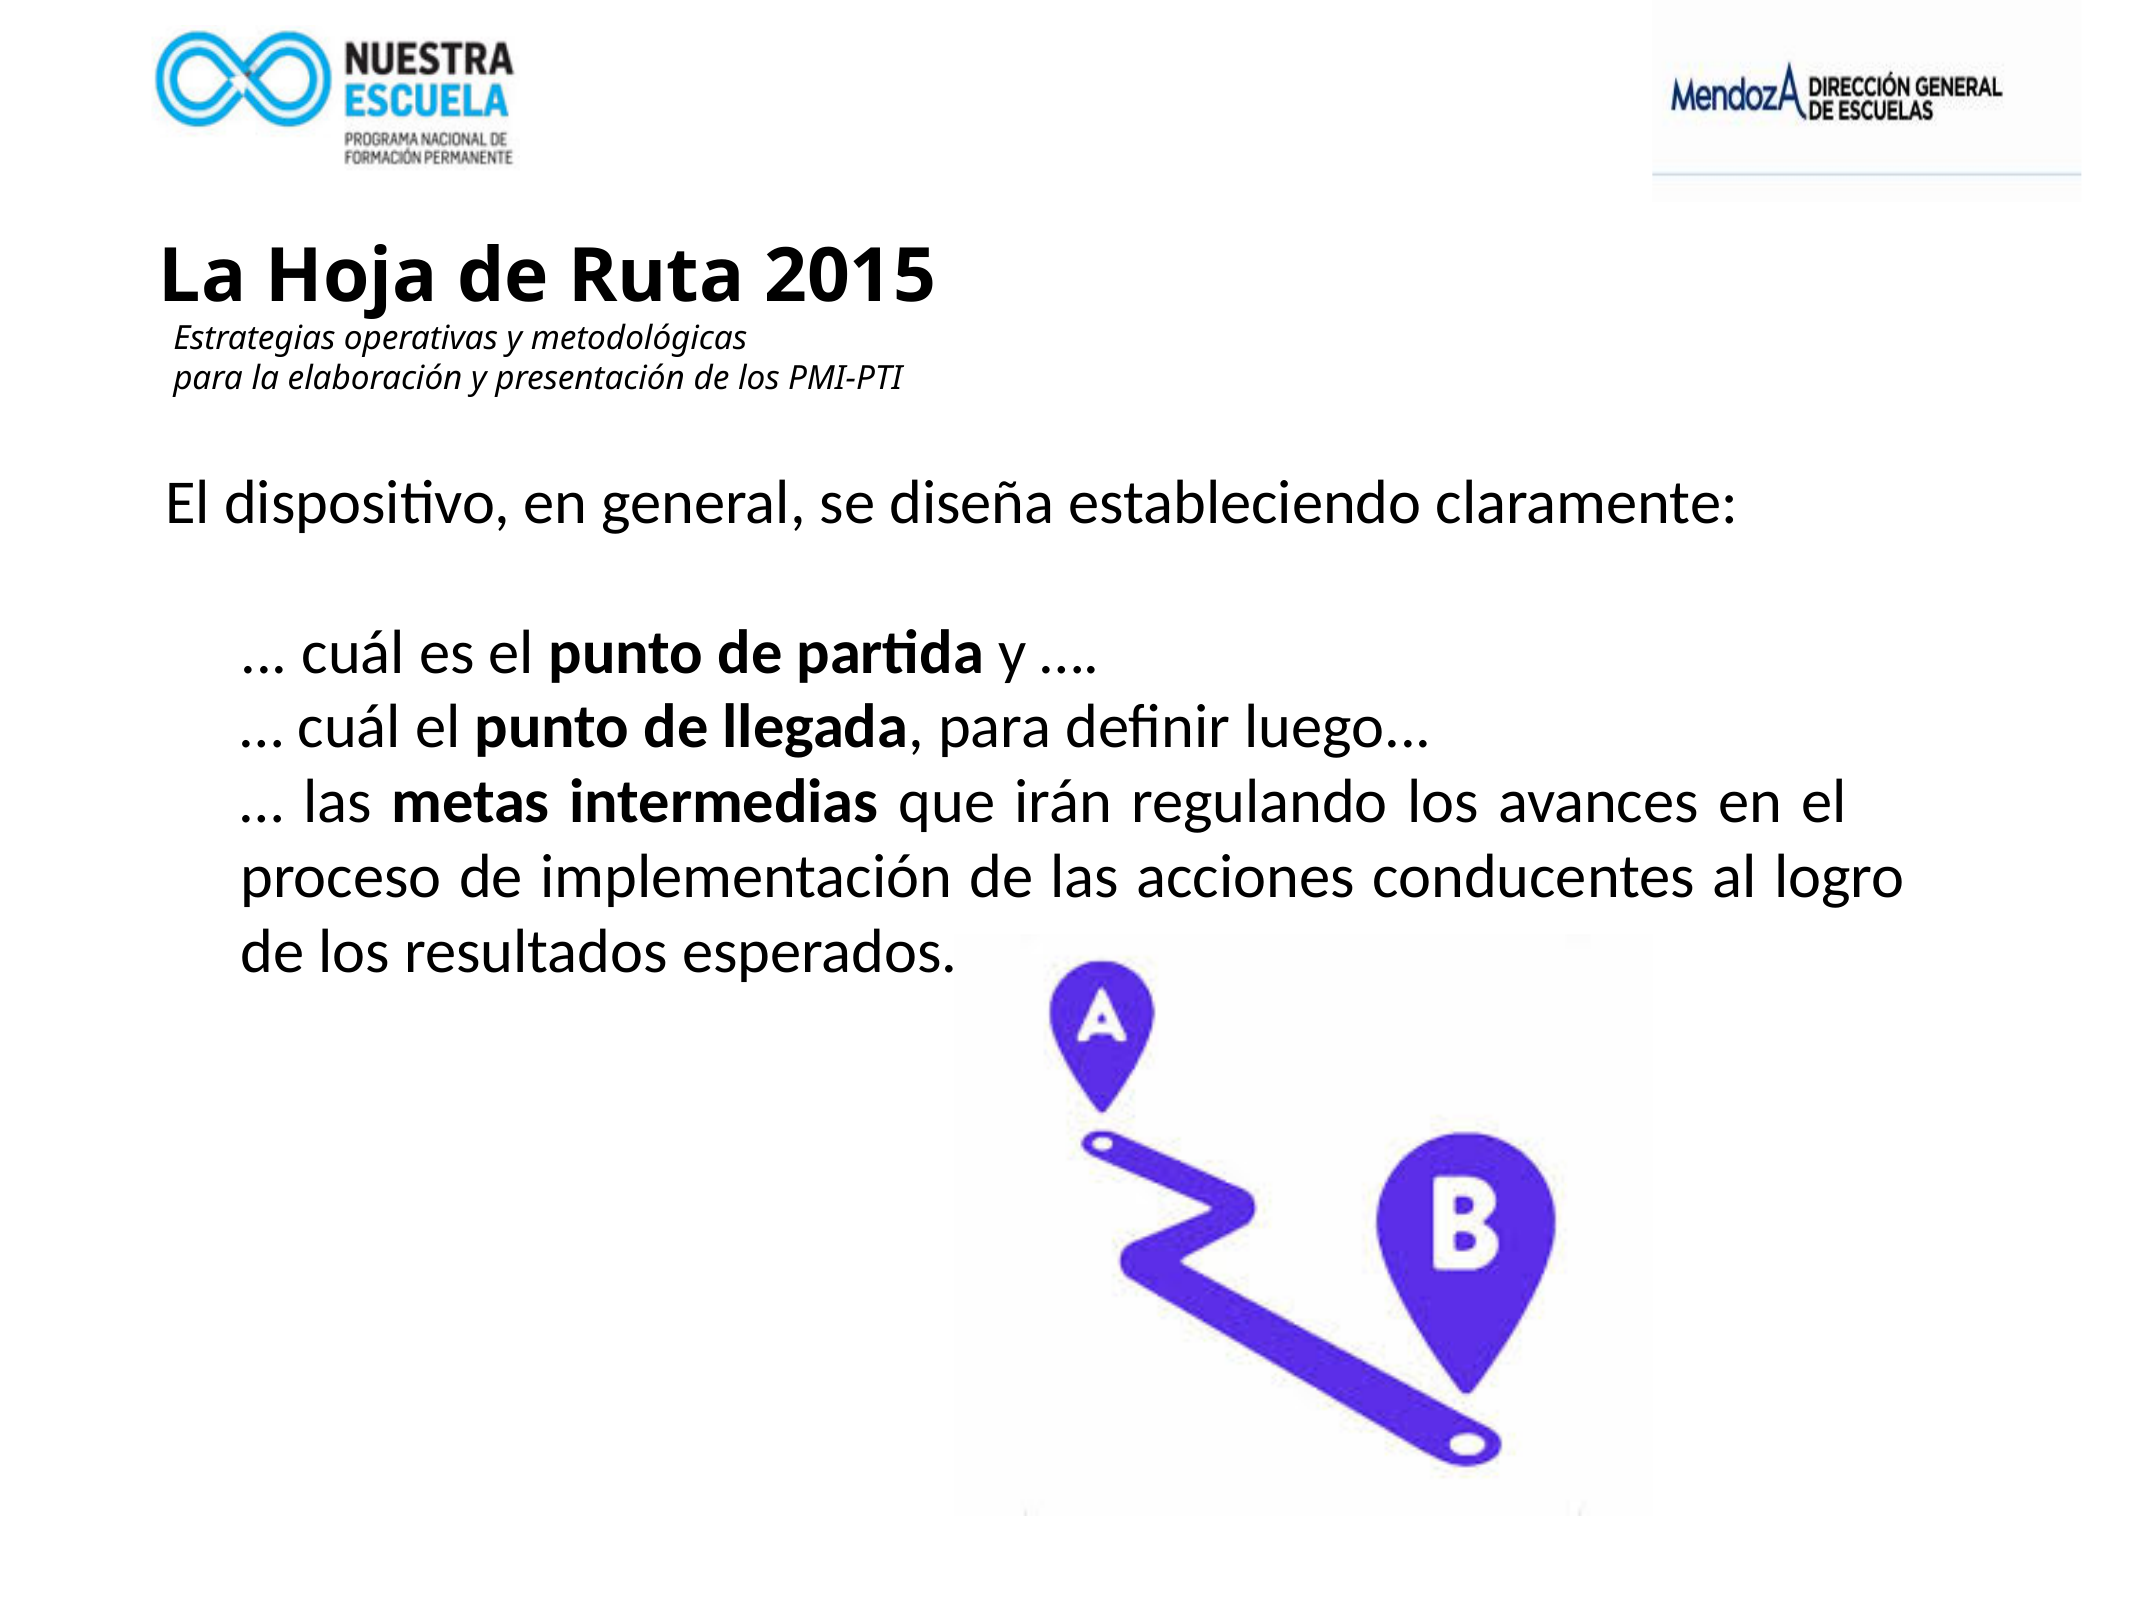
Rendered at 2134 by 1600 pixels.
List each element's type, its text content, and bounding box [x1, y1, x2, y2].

picture [954, 933, 1653, 1516]
picture [1652, 0, 2082, 202]
picture [150, 24, 521, 177]
text_box La Hoja de Ruta 2015 Estrategias operativas y metodológicas para la elaboración y presentación de los PMI-PTI [150, 176, 1867, 446]
list El dispositivo, en general, se diseña estableciendo claramente: ... cuál es el punto de partida y …. … cuál el punto de llegada, para definir luego... … las metas intermedias que irán regulando los avances en el proceso de implementación de las acciones conducentes al logro de los resultados esperados. [150, 445, 1922, 1168]
